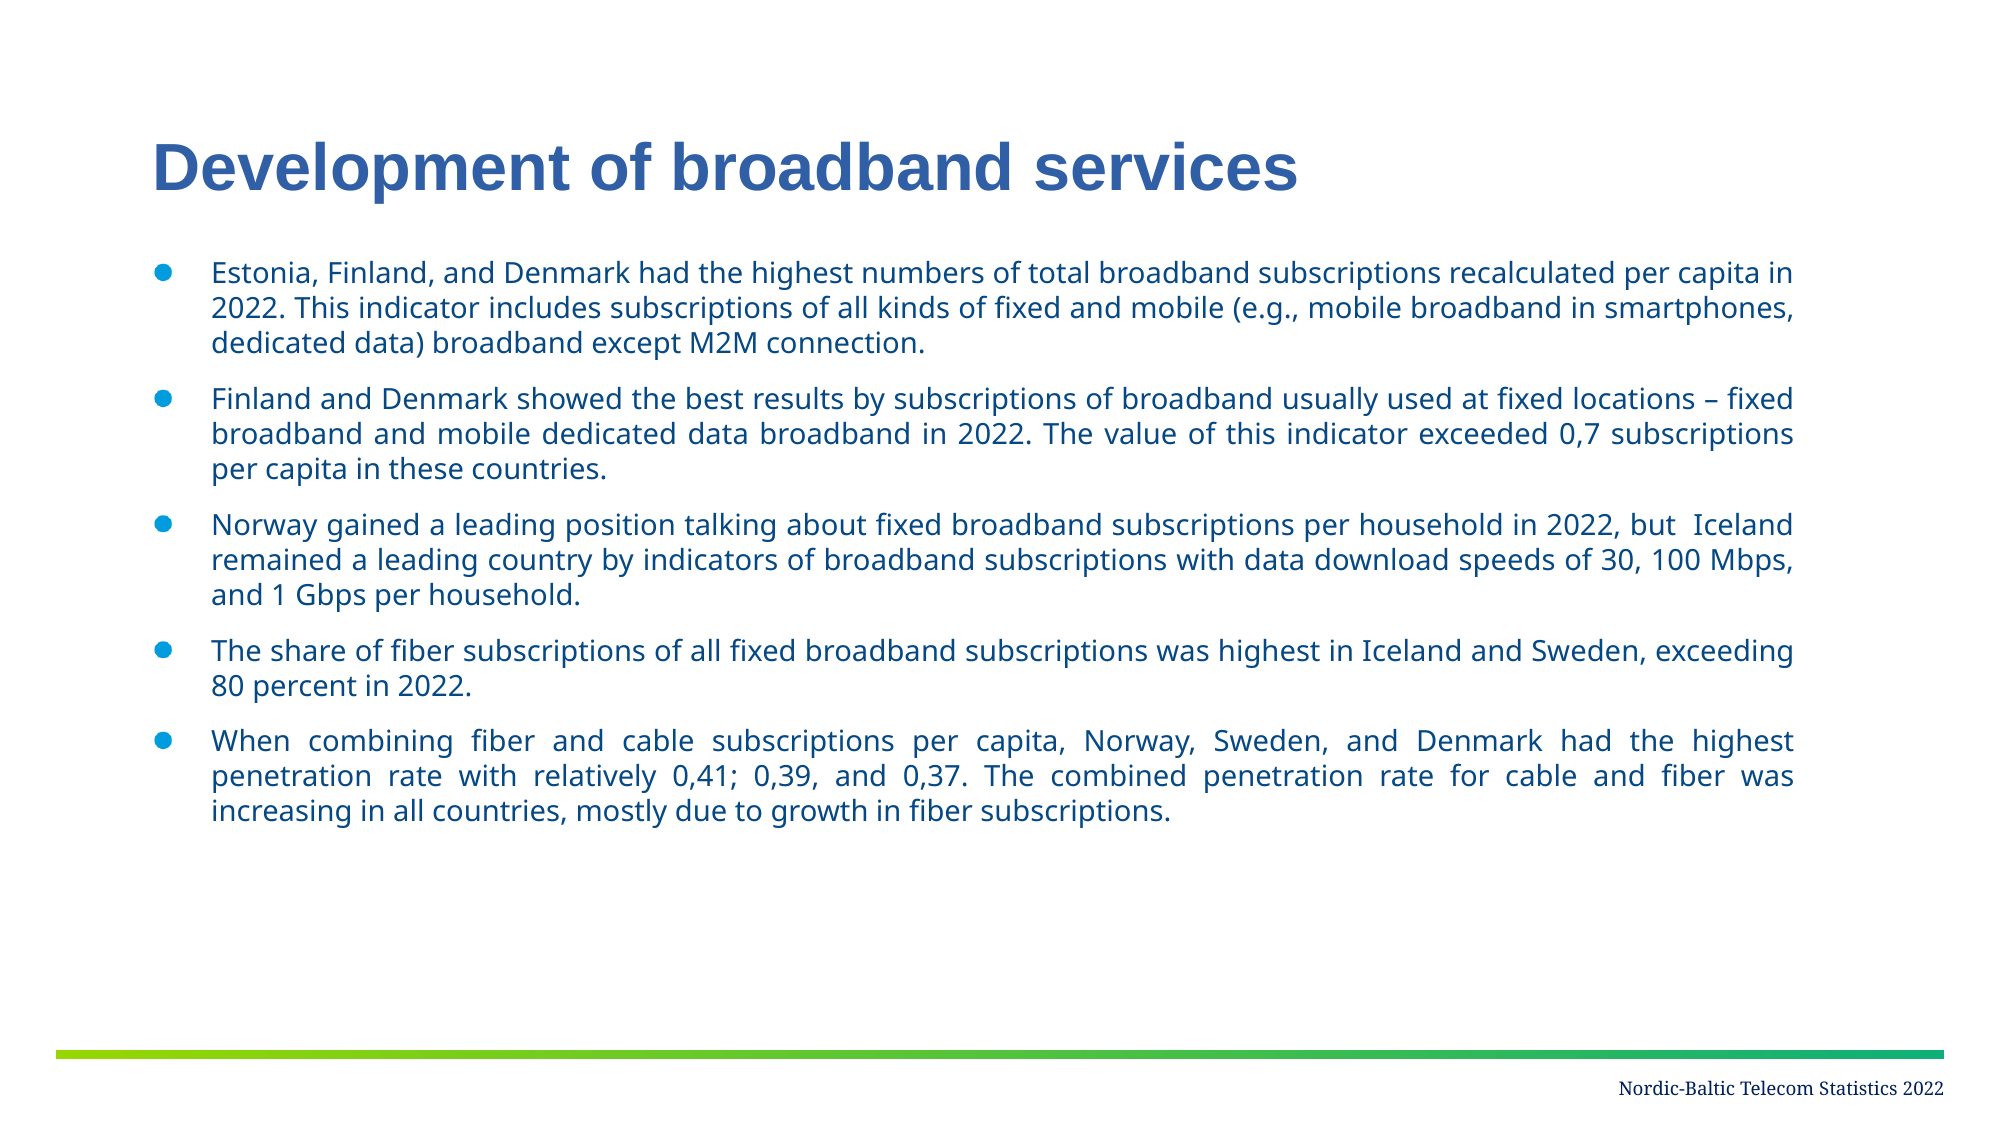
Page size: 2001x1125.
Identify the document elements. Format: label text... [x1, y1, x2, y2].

picture [152, 261, 174, 283]
picture [152, 387, 174, 409]
picture [152, 729, 174, 751]
text_box Estonia, Finland, and Denmark had the highest numbers of total broadband subscriptions recalculated per capita in 2022. This indicator includes subscriptions of all kinds of fixed and mobile (e.g., mobile broadband in smartphones, dedicated data) broadband except M2M connection. Finland and Denmark showed the best results by subscriptions of broadband usually used at fixed locations – fixed broadband and mobile dedicated data broadband in 2022. The value of this indicator exceeded 0,7 subscriptions per capita in these countries. Norway gained a leading position talking about fixed broadband subscriptions per household in 2022, but Iceland remained a leading country by indicators of broadband subscriptions with data download speeds of 30, 100 Mbps, and 1 Gbps per household. The share of fiber subscriptions of all fixed broadband subscriptions was highest in Iceland and Sweden, exceeding 80 percent in 2022. When combining fiber and cable subscriptions per capita, Norway, Sweden, and Denmark had the highest penetration rate with relatively 0,41; 0,39, and 0,37. The combined penetration rate for cable and fiber was increasing in all countries, mostly due to growth in fiber subscriptions. [137, 247, 1811, 968]
picture [152, 513, 174, 534]
picture [152, 639, 174, 660]
title Development of broadband services [137, 59, 1863, 278]
